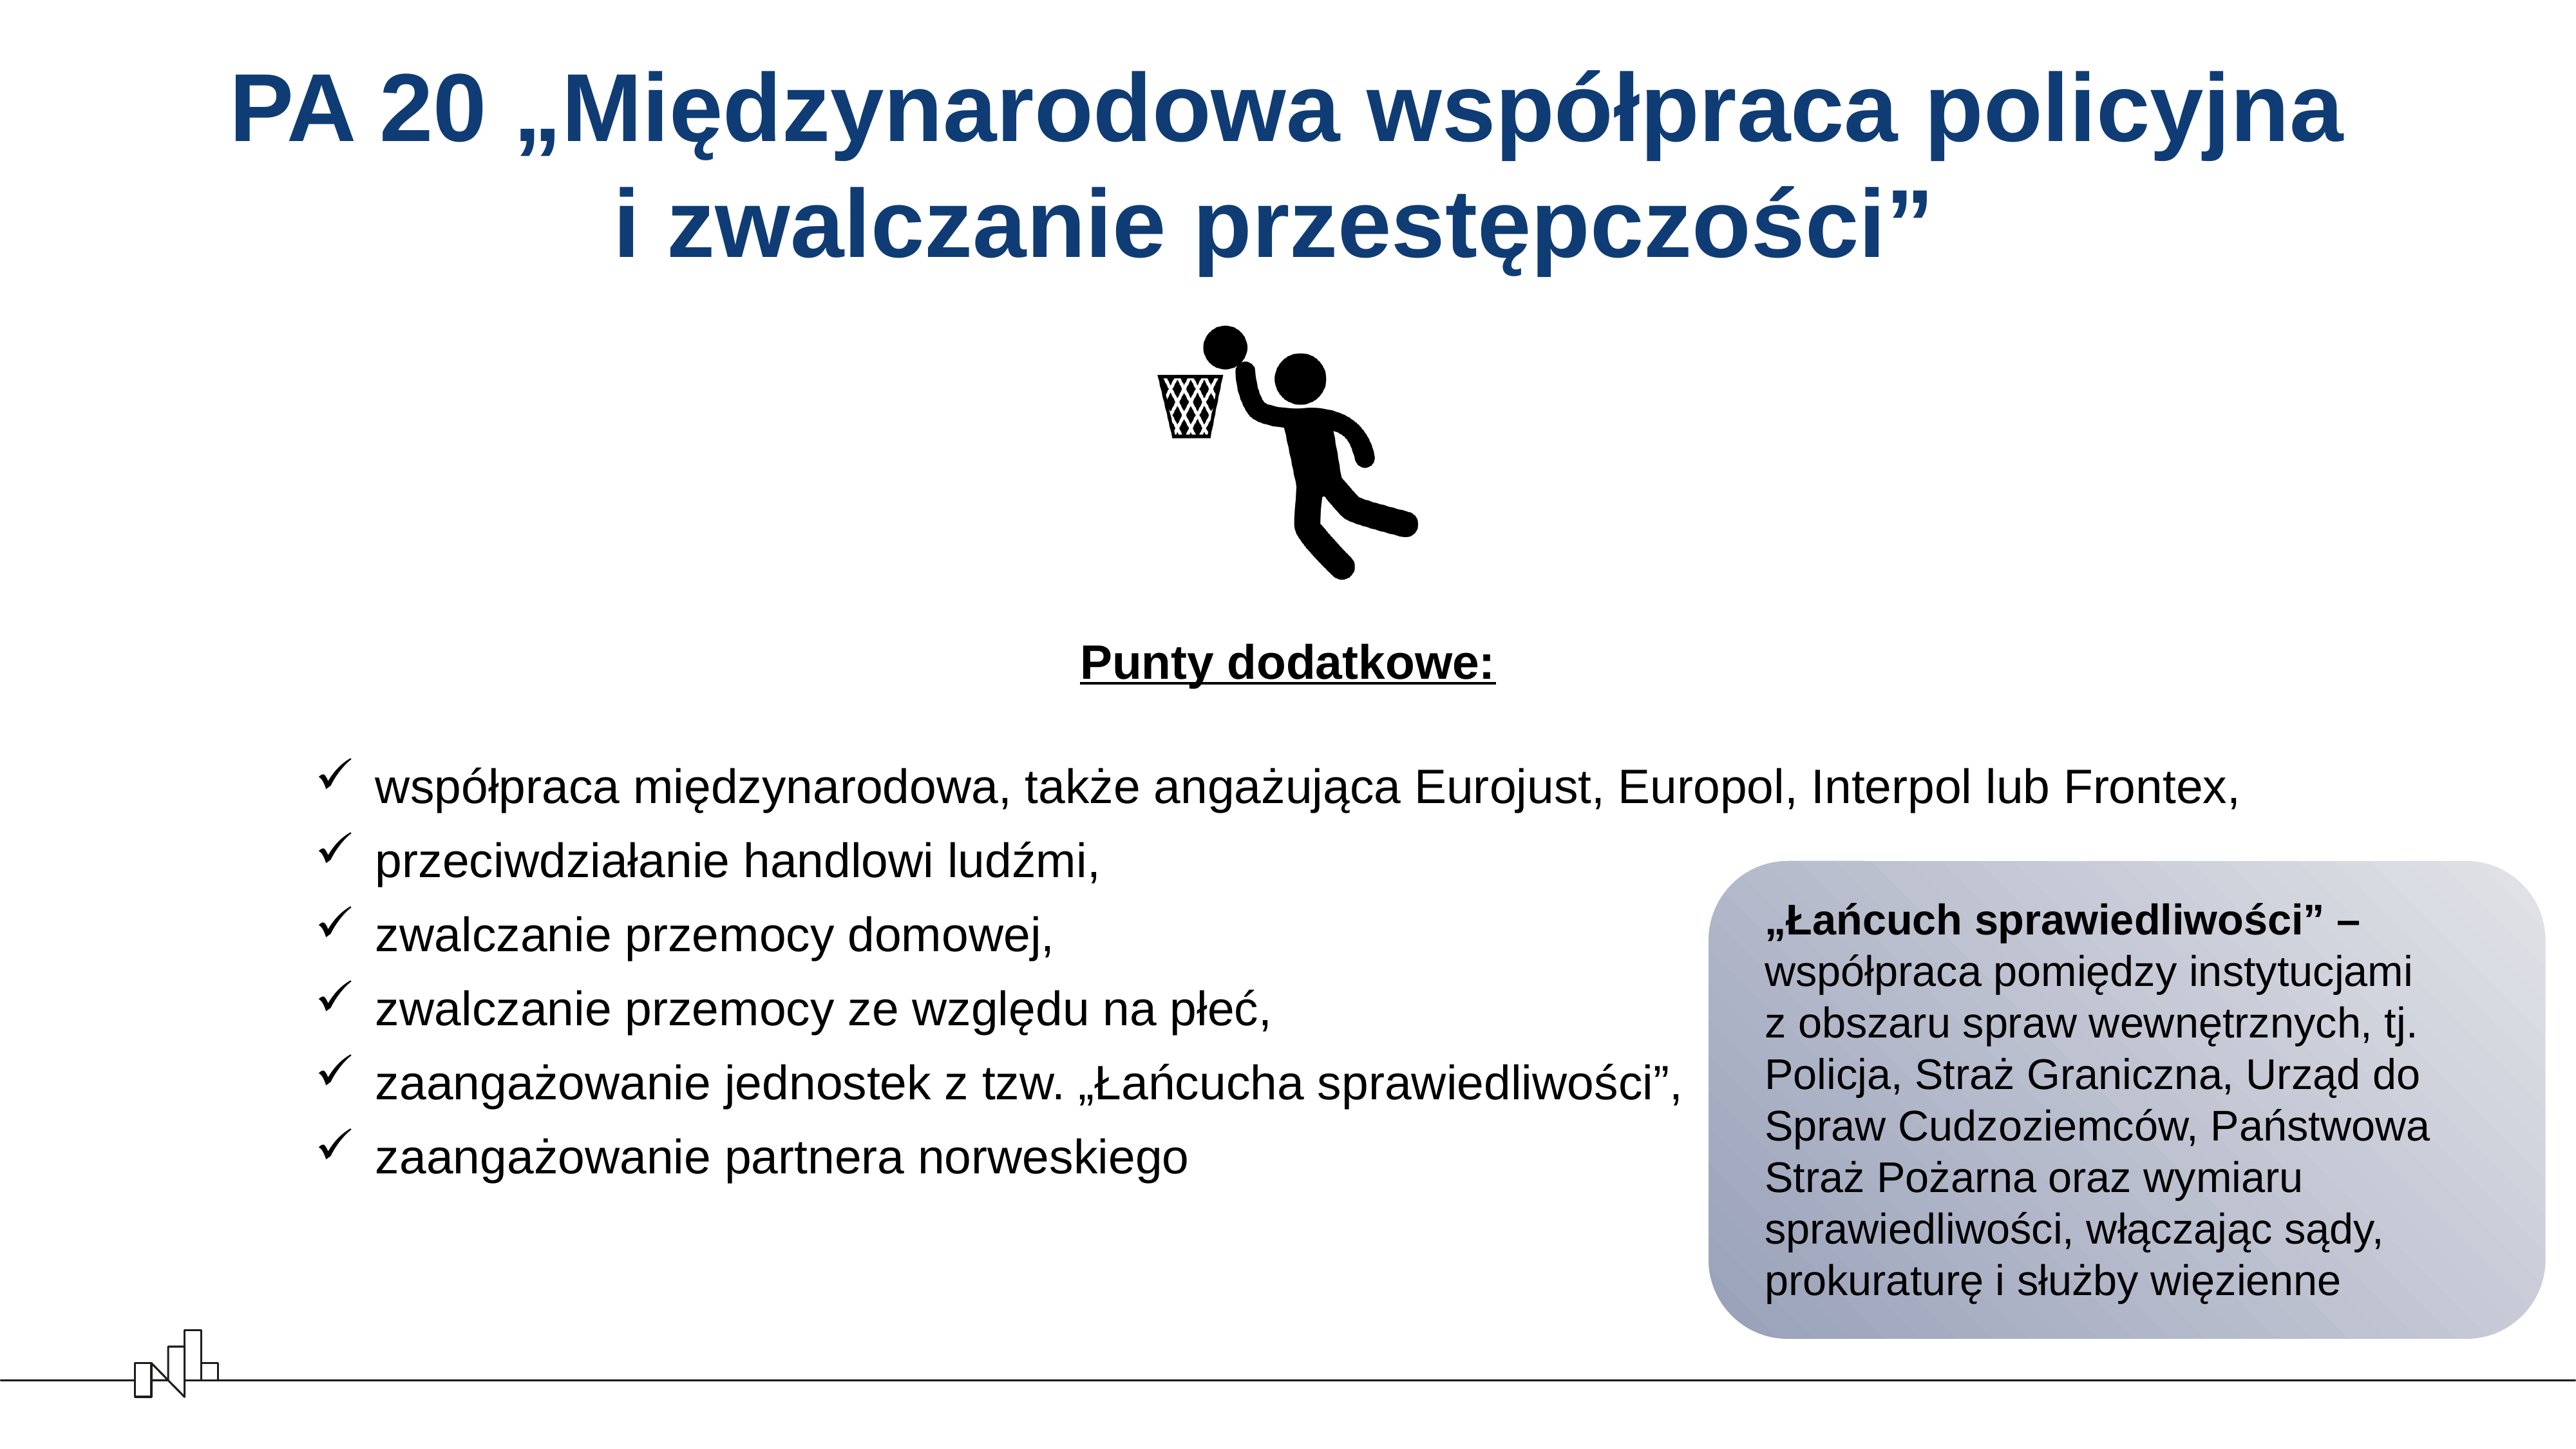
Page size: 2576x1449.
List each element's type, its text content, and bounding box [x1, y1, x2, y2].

text_box „Łańcuch sprawiedliwości” – współpraca pomiędzy instytucjami z obszaru spraw wewnętrznych, tj. Policja, Straż Graniczna, Urząd do Spraw Cudzoziemców, Państwowa Straż Pożarna oraz wymiaru sprawiedliwości, włączając sądy, prokuraturę i służby więzienne [1755, 887, 2499, 1309]
text_box [1707, 859, 2547, 1341]
picture [1157, 322, 1418, 583]
text_box Punty dodatkowe: współpraca międzynarodowa, także angażująca Eurojust, Europol, Interpol lub Frontex, przeciwdziałanie handlowi ludźmi, zwalczanie przemocy domowej, zwalczanie przemocy ze względu na płeć, zaangażowanie jednostek z tzw. „Łańcucha sprawiedliwości”, zaangażowanie partnera norweskiego [305, 626, 2271, 1188]
title PA 20 „Międzynarodowa współpraca policyjna i zwalczanie przestępczości” [133, 44, 2443, 393]
